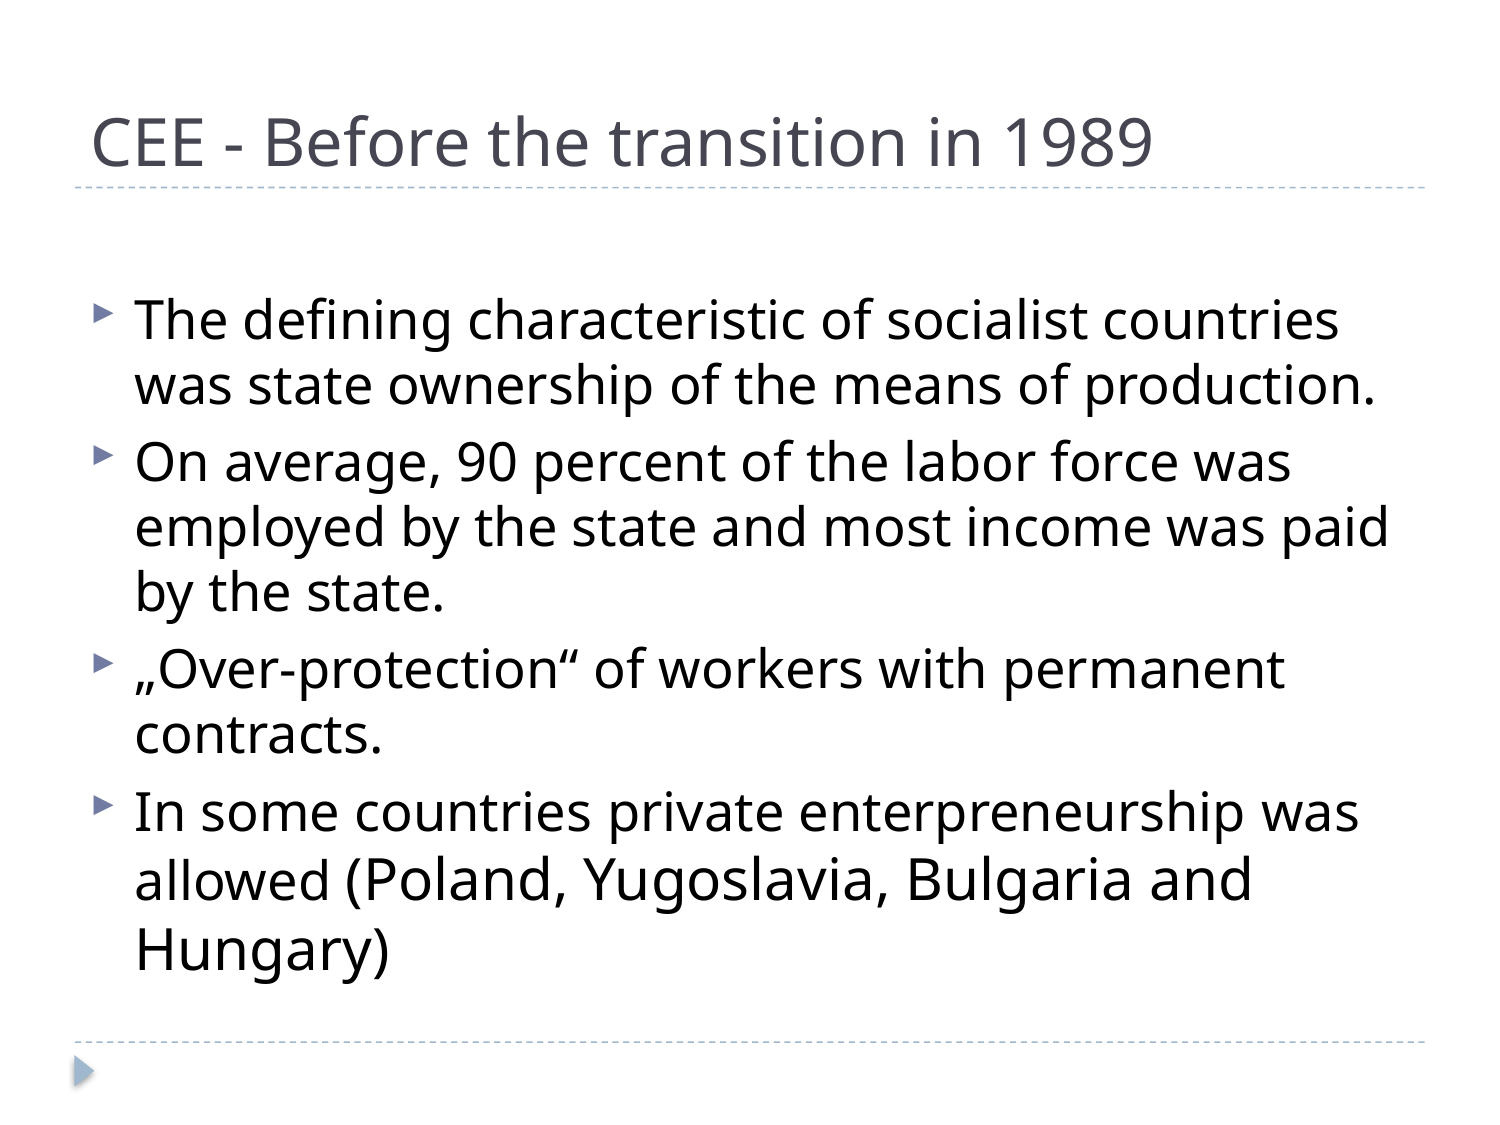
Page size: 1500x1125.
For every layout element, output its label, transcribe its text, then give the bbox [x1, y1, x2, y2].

title CEE - Before the transition in 1989 [75, 24, 1425, 188]
list The defining characteristic of socialist countries was state ownership of the means of production. On average, 90 percent of the labor force was employed by the state and most income was paid by the state. „Over-protection“ of workers with permanent contracts. In some countries private enterpreneurship was allowed (Poland, Yugoslavia, Bulgaria and Hungary) [75, 200, 1425, 1010]
